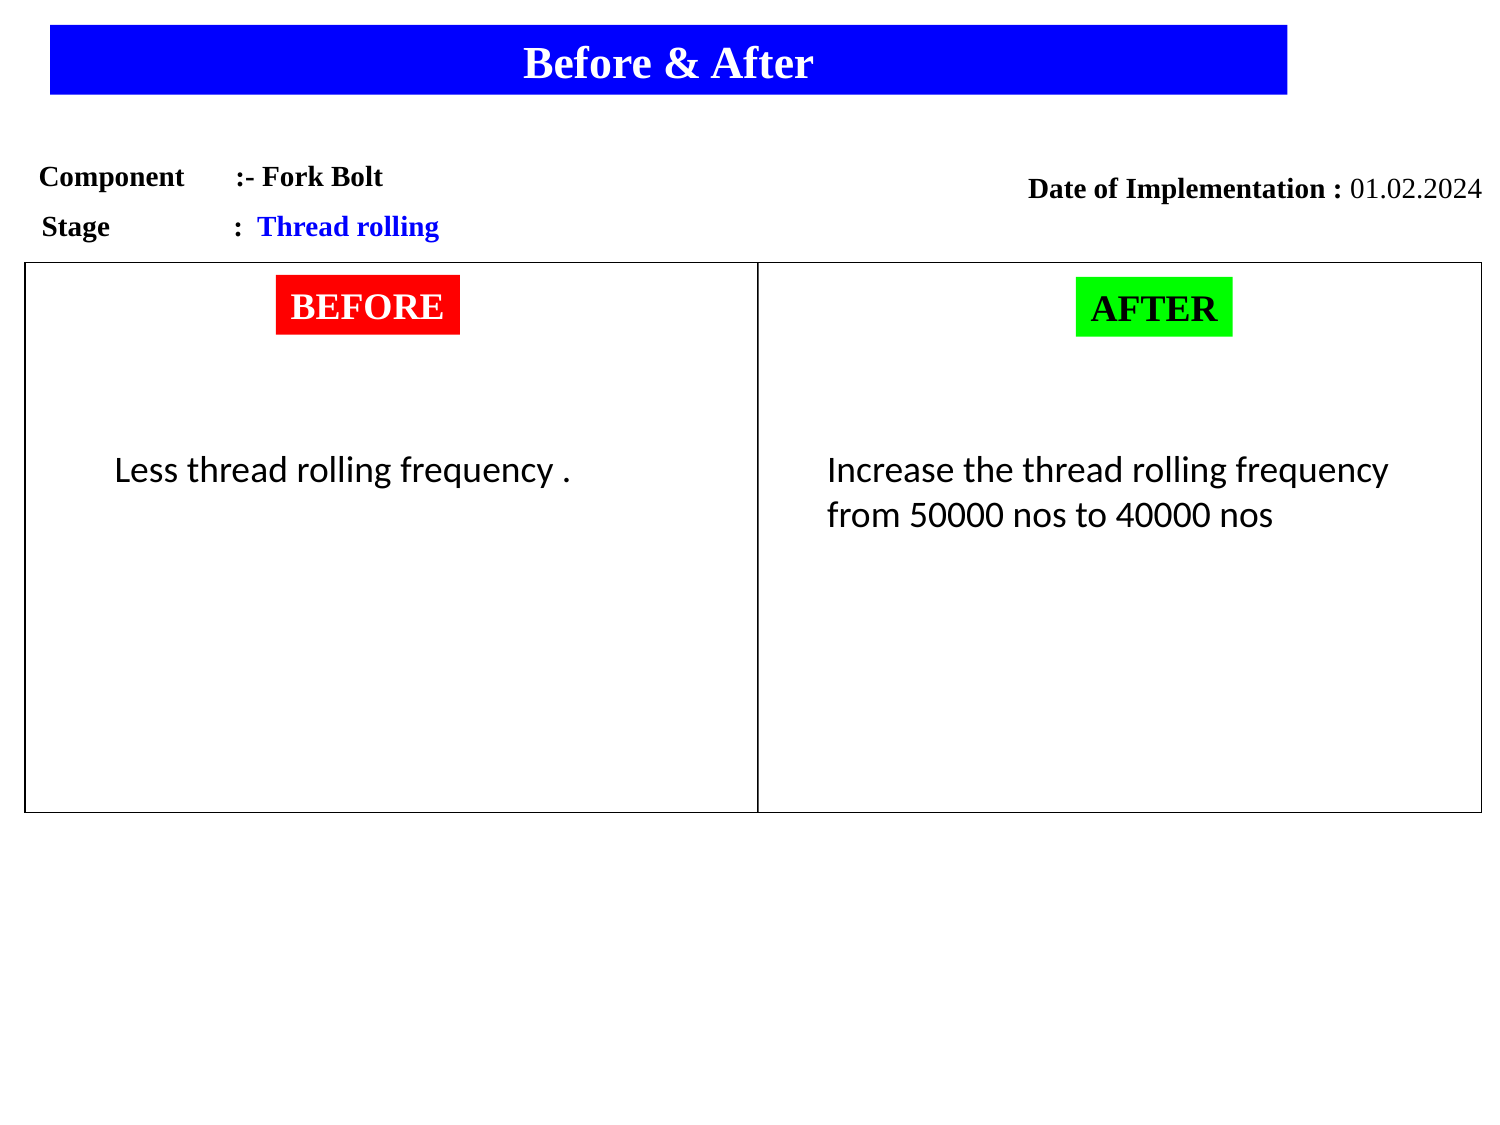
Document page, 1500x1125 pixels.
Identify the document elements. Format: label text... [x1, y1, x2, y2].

text_box Less thread rolling frequency . [99, 437, 713, 498]
text_box Date of Implementation : 01.02.2024 [1013, 162, 1498, 213]
text_box Increase the thread rolling frequency from 50000 nos to 40000 nos [812, 437, 1425, 543]
text_box Before & After [50, 24, 1288, 95]
text_box Component :- Fork Bolt [23, 149, 406, 199]
text_box [758, 262, 1482, 813]
text_box AFTER [1075, 276, 1233, 337]
text_box [24, 262, 757, 813]
text_box BEFORE [275, 274, 460, 335]
text_box Stage : Thread rolling [19, 199, 455, 250]
